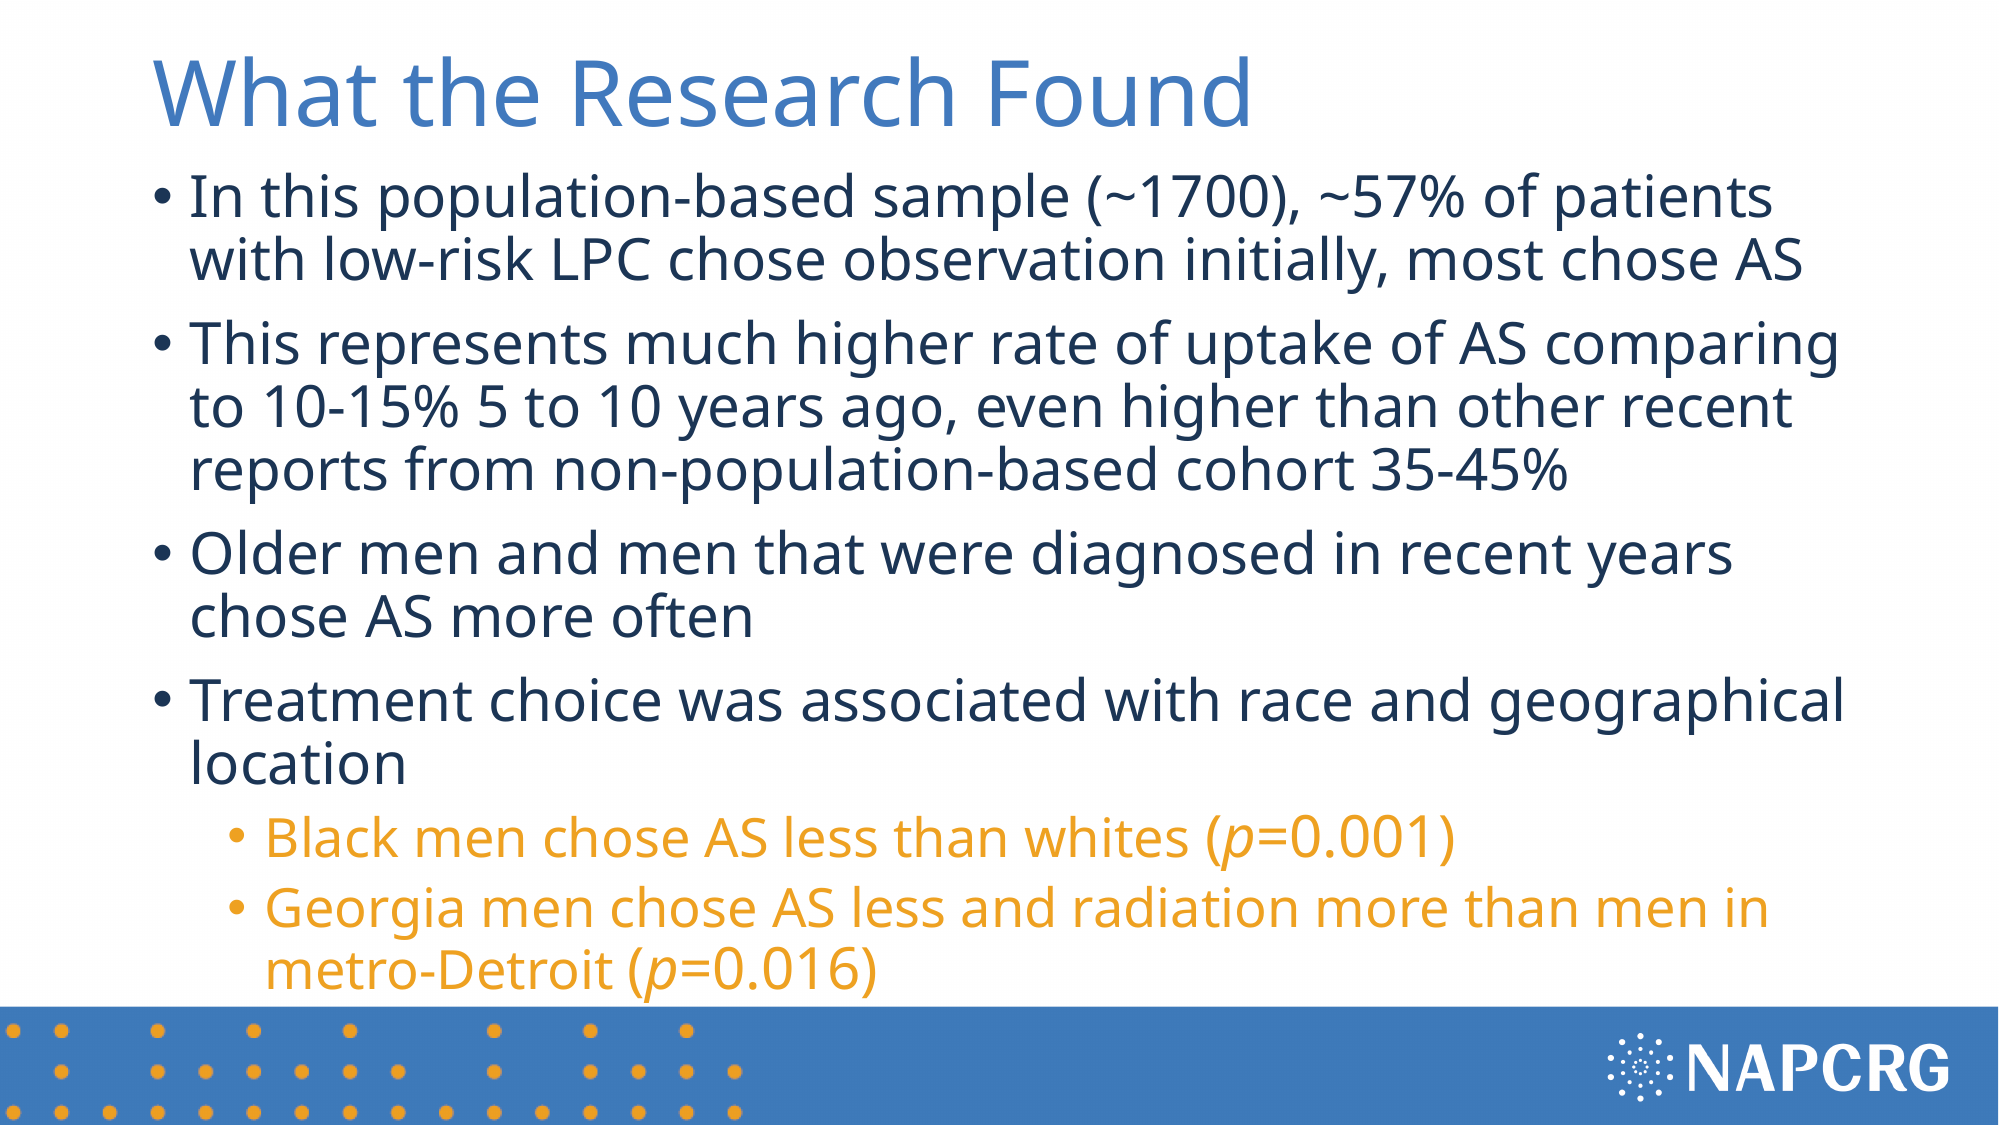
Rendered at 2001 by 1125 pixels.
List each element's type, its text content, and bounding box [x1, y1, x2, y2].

title What the Research Found [137, 39, 1863, 160]
picture [0, 1, 1999, 1125]
list In this population-based sample (~1700), ~57% of patients with low-risk LPC chose observation initially, most chose AS This represents much higher rate of uptake of AS comparing to 10-15% 5 to 10 years ago, even higher than other recent reports from non-population-based cohort 35-45% Older men and men that were diagnosed in recent years chose AS more often Treatment choice was associated with race and geographical location Black men chose AS less than whites (p=0.001) Georgia men chose AS less and radiation more than men in metro-Detroit (p=0.016) [137, 160, 1863, 1007]
